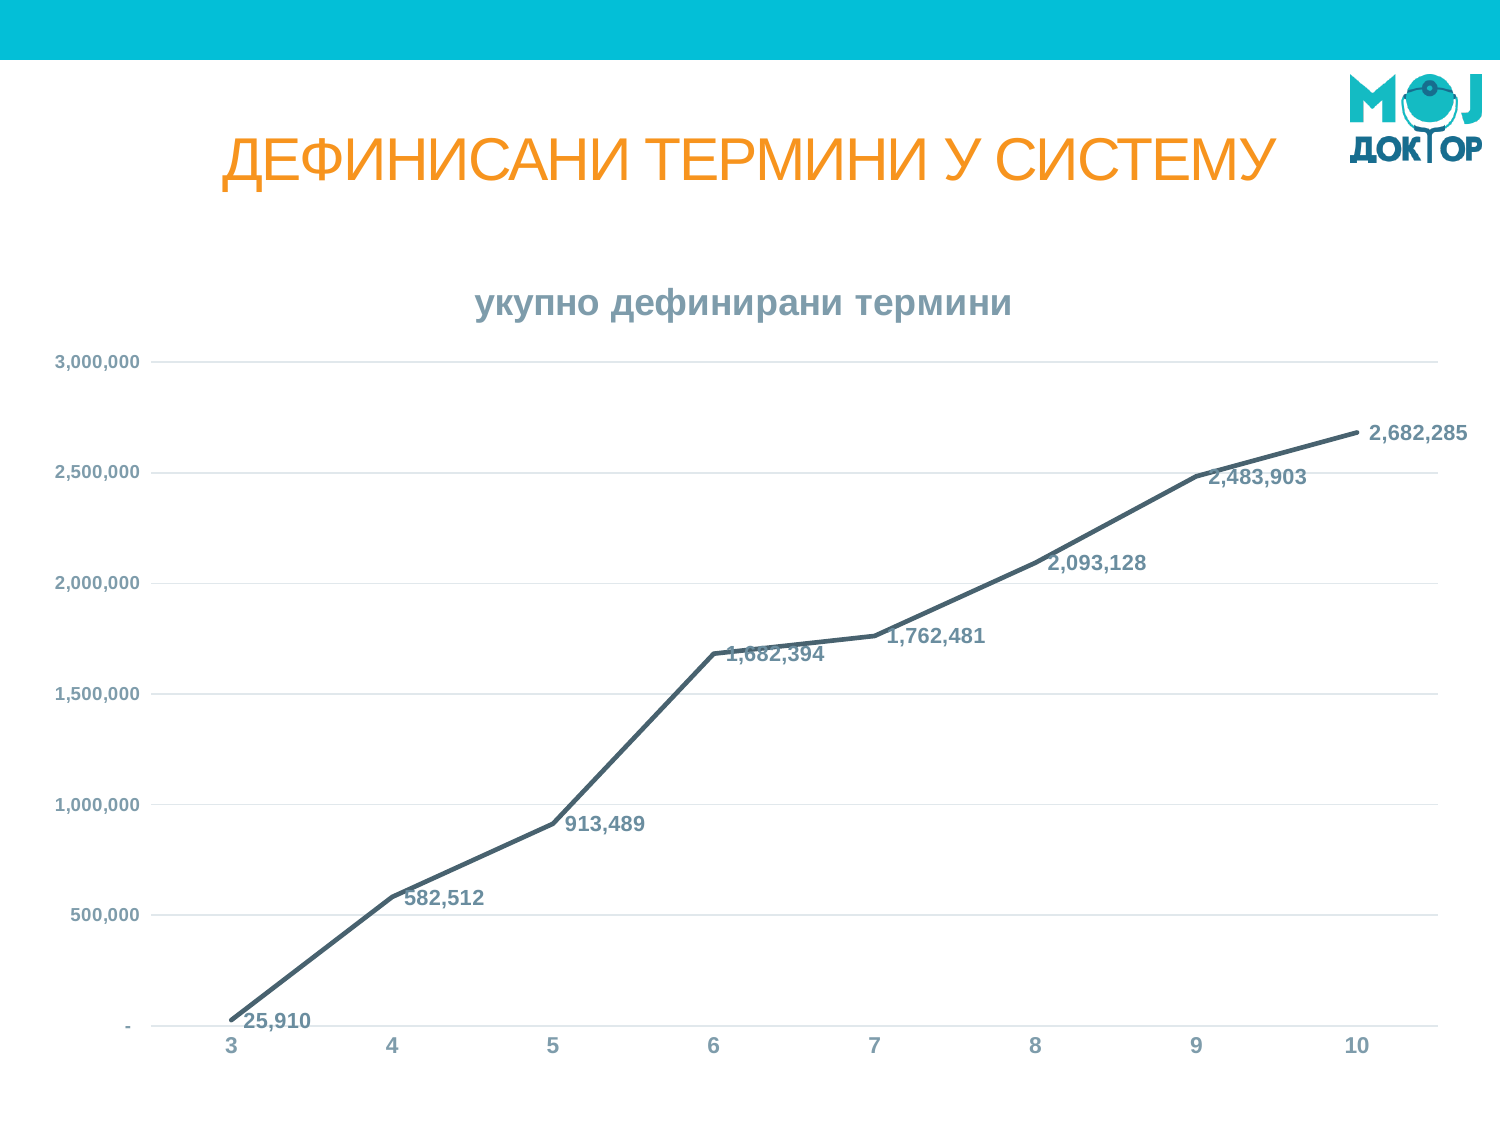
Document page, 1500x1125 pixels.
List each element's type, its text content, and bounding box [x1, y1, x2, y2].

chart [20, 245, 1476, 1076]
title ДЕФИНИСАНИ ТЕРМИНИ У СИСТЕМУ [75, 75, 1425, 238]
picture [1350, 74, 1482, 163]
